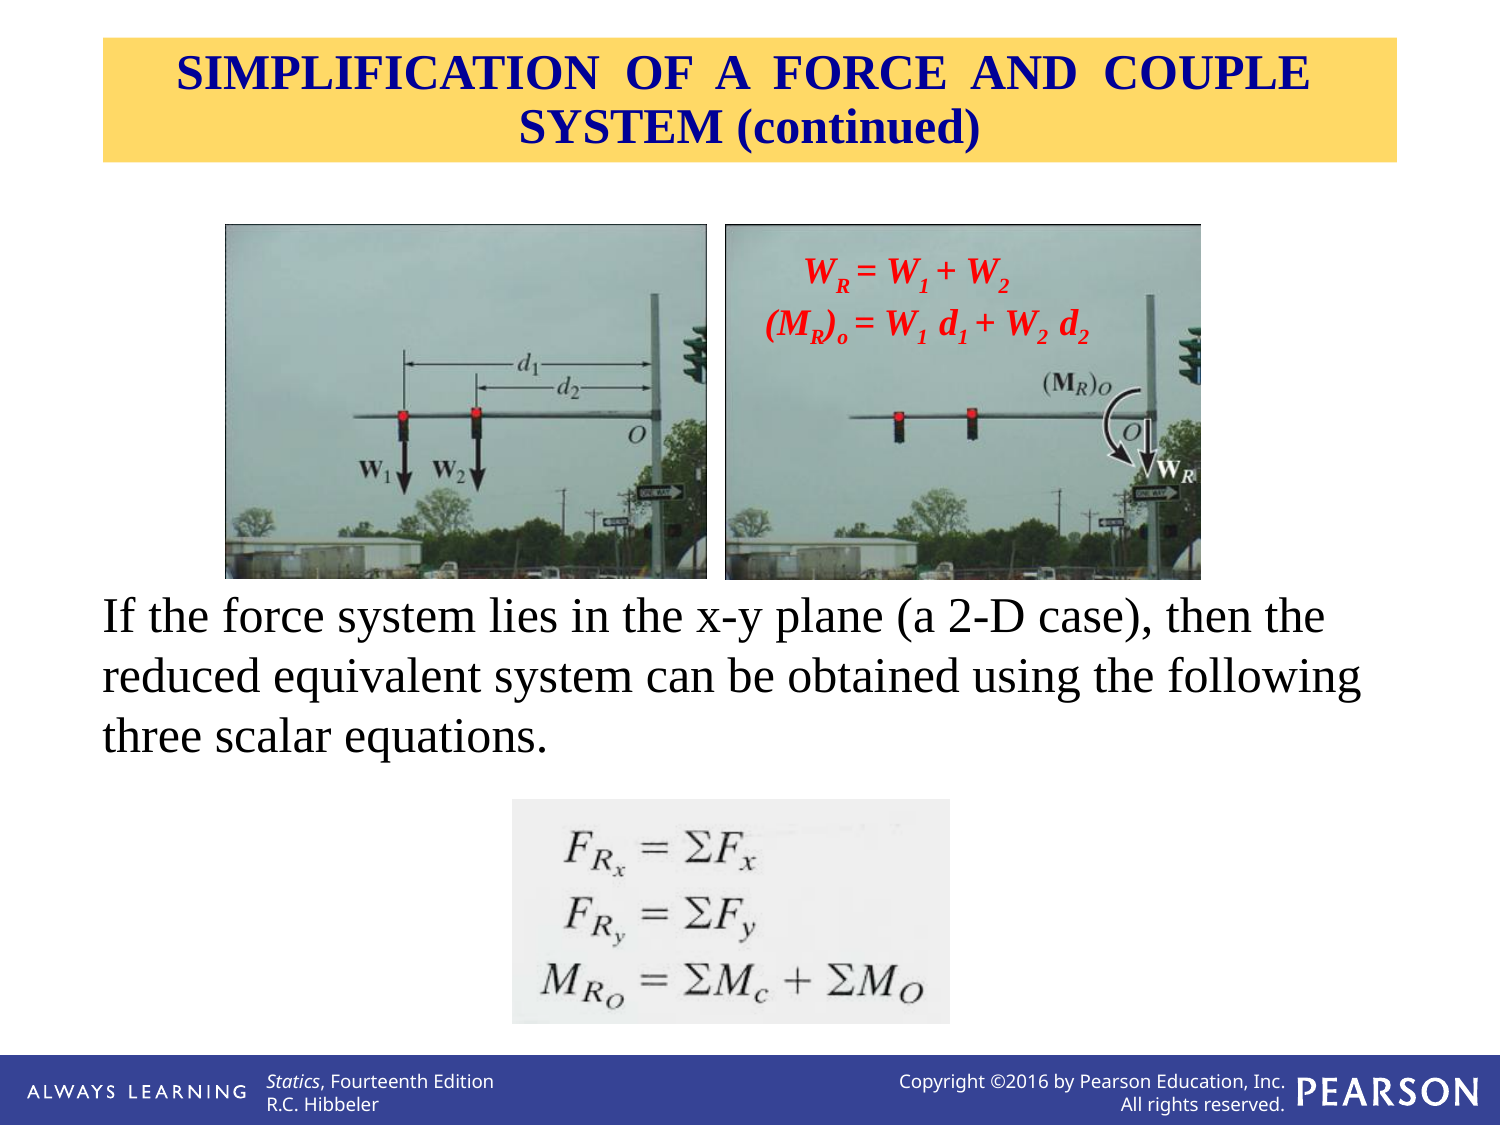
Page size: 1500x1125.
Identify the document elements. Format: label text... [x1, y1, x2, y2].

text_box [87, 224, 1463, 772]
title SIMPLIFICATION OF A FORCE AND COUPLE SYSTEM (continued) [103, 37, 1397, 163]
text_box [512, 238, 1114, 1024]
